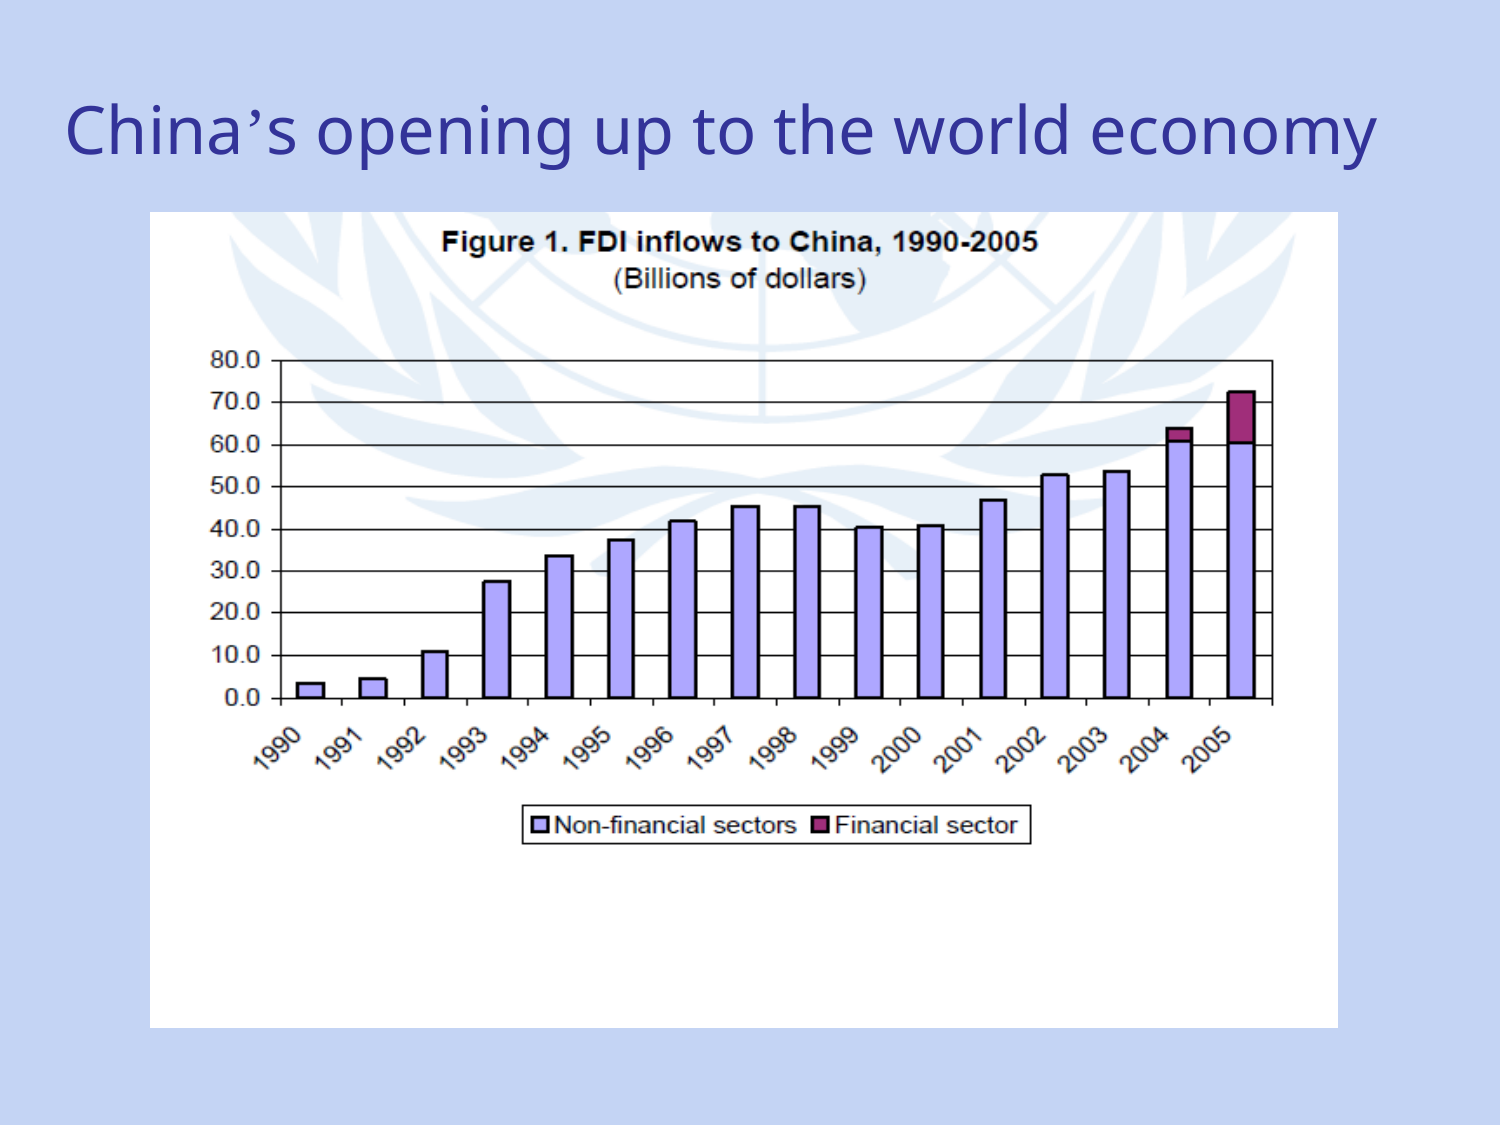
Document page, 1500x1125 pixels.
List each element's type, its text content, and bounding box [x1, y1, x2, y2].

picture [149, 212, 1338, 1028]
text_box China’s opening up to the world economy [50, 75, 1450, 175]
